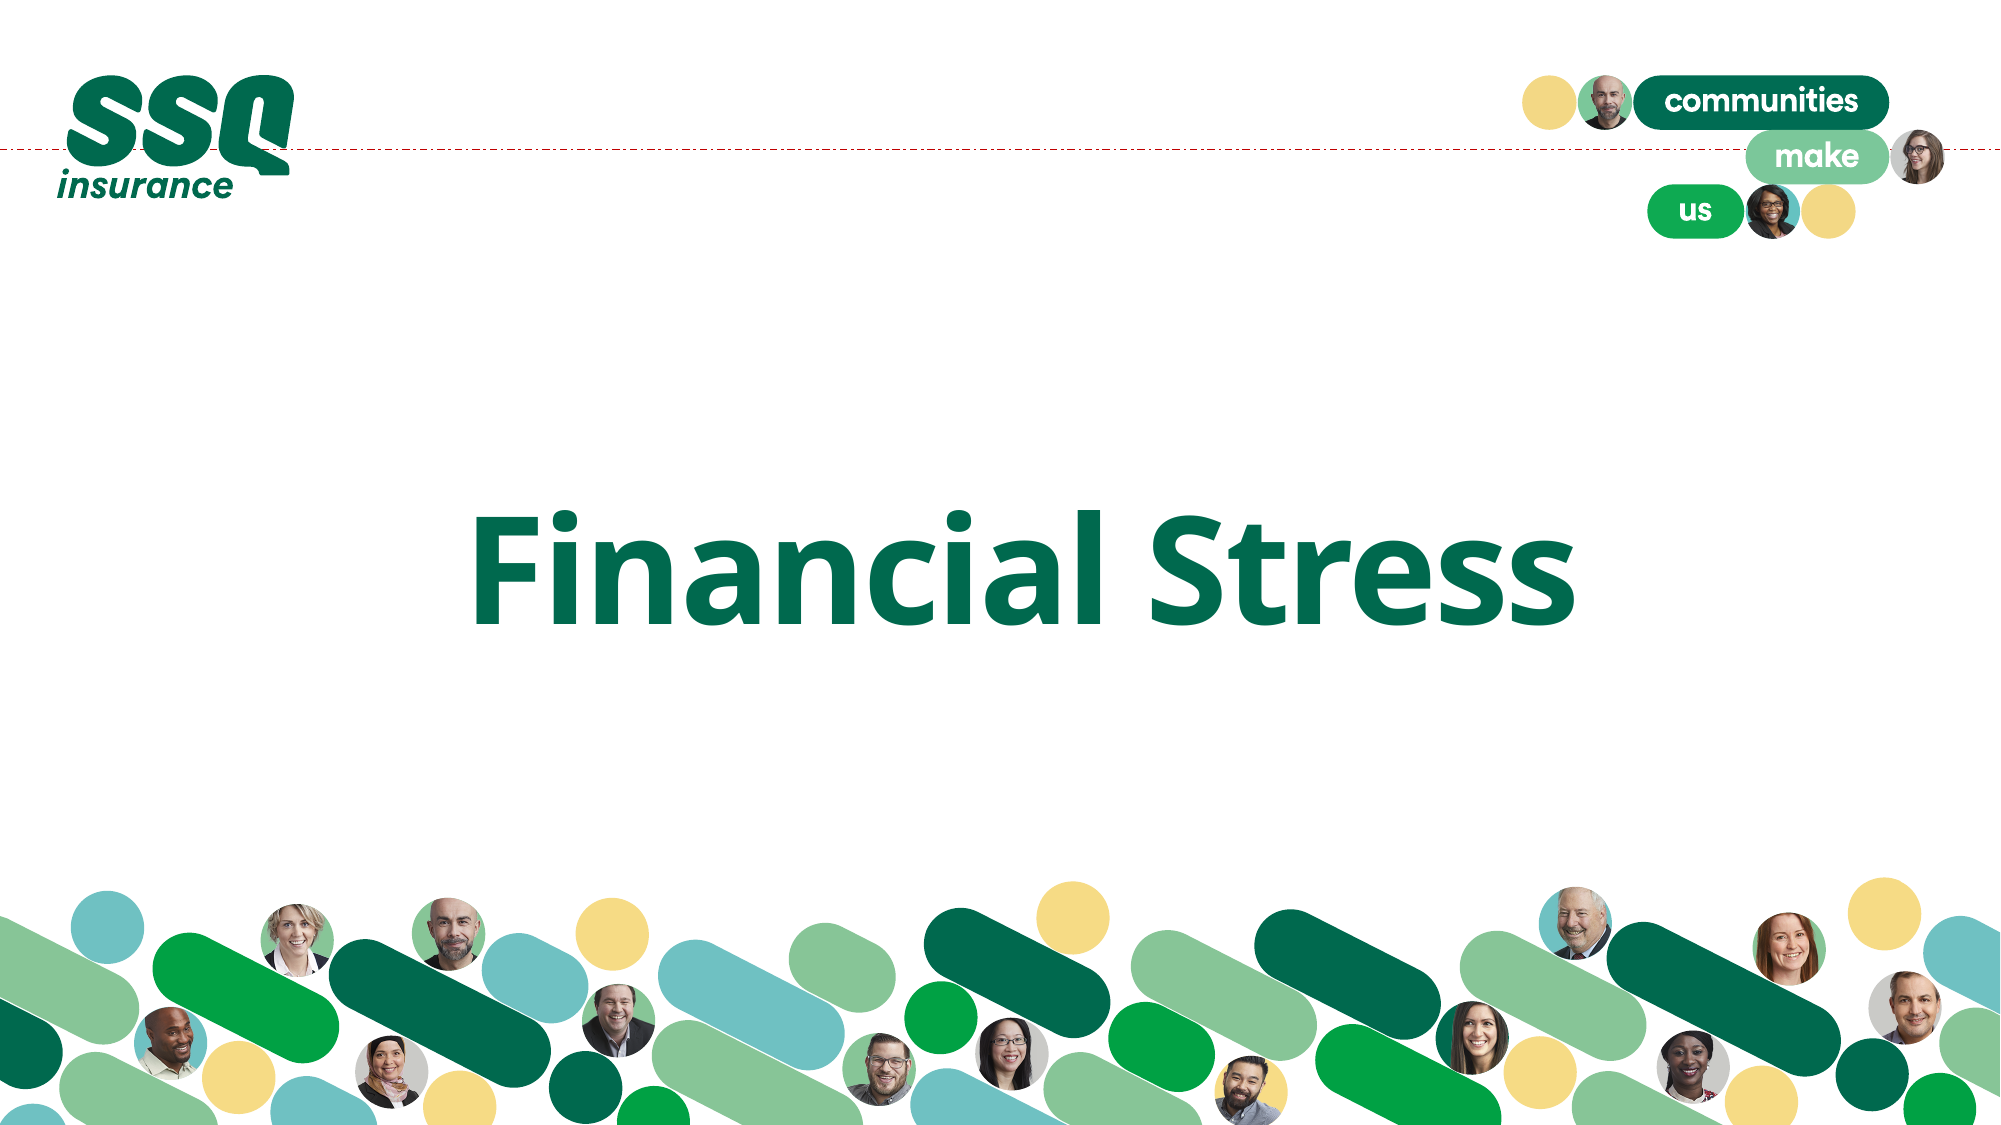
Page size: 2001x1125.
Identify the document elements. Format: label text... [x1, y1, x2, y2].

picture [1435, 1001, 1509, 1075]
picture [842, 1033, 916, 1106]
picture [134, 1007, 208, 1080]
picture [355, 1035, 429, 1109]
picture [1745, 184, 1800, 239]
picture [1214, 1055, 1288, 1125]
picture [581, 984, 656, 1058]
picture [1656, 1030, 1730, 1104]
picture [1577, 75, 1632, 130]
title Financial Stress [77, 424, 1966, 655]
picture [260, 904, 334, 977]
picture [1538, 886, 1612, 960]
picture [411, 897, 486, 971]
picture [1890, 129, 1945, 185]
picture [1752, 912, 1826, 986]
picture [975, 1017, 1049, 1091]
picture [1868, 971, 1942, 1045]
